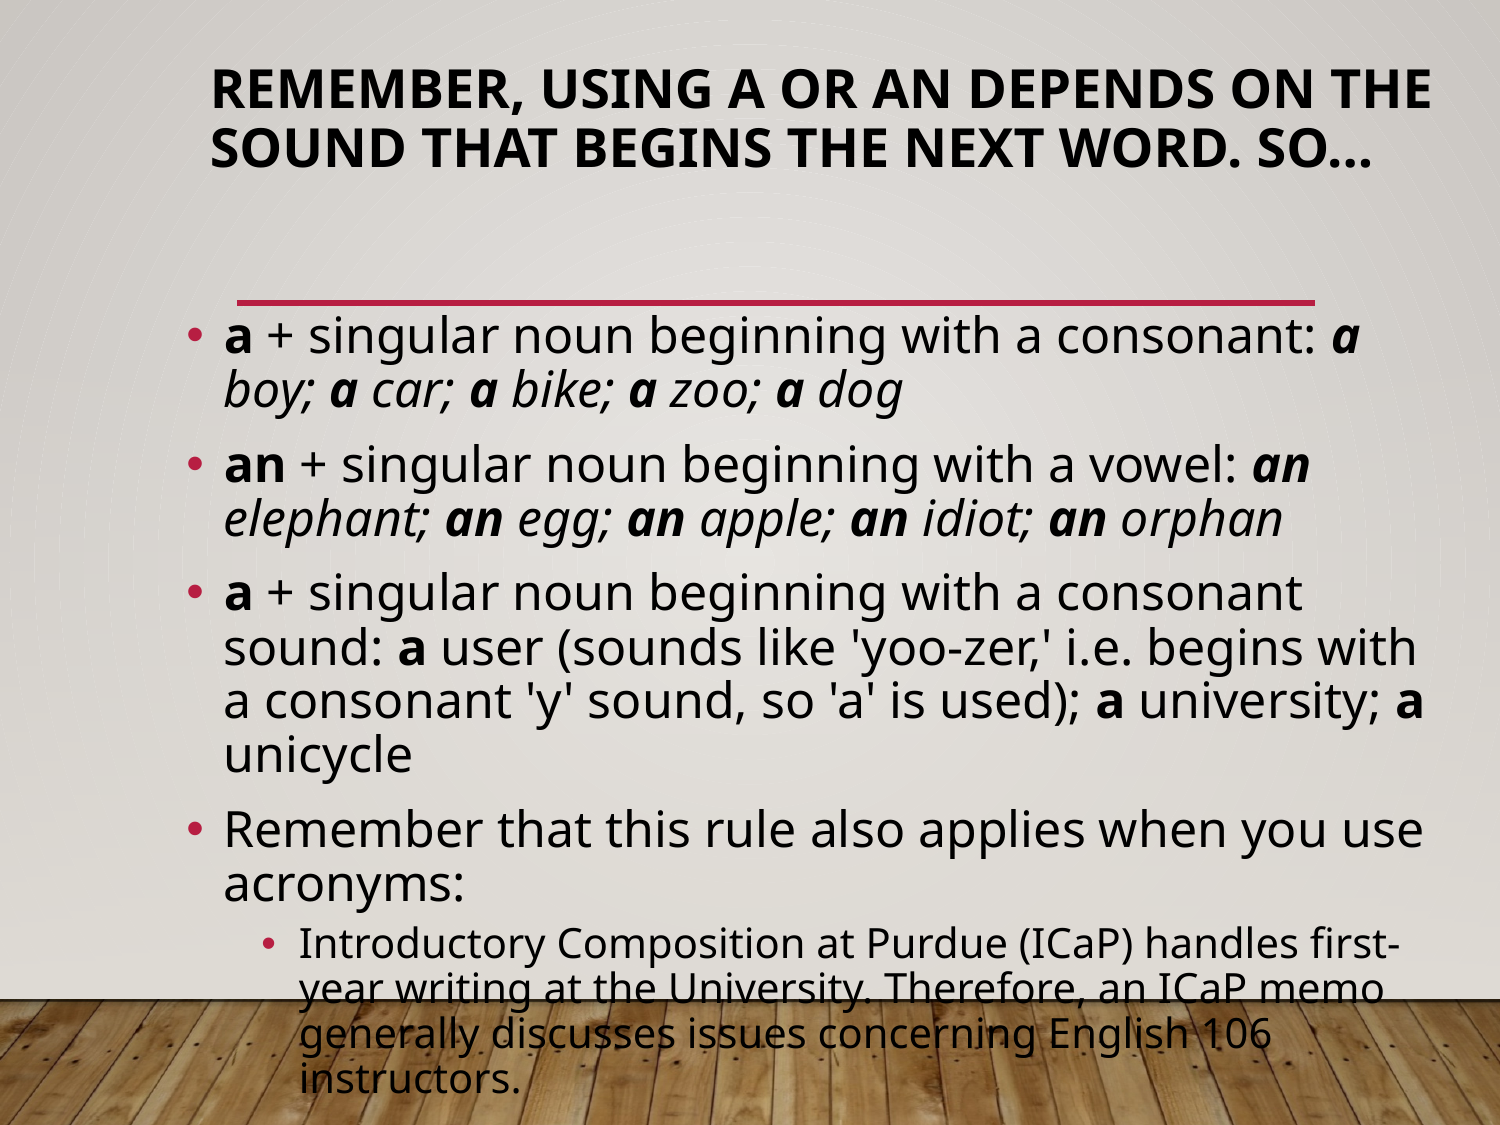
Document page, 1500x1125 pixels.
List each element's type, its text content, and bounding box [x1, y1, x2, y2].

picture [0, 999, 1500, 1125]
list a + singular noun beginning with a consonant: a boy; a car; a bike; a zoo; a dog an + singular noun beginning with a vowel: an elephant; an egg; an apple; an idiot; an orphan a + singular noun beginning with a consonant sound: a user (sounds like 'yoo-zer,' i.e. begins with a consonant 'y' sound, so 'a' is used); a university; a unicycle Remember that this rule also applies when you use acronyms: Introductory Composition at Purdue (ICaP) handles first-year writing at the University. Therefore, an ICaP memo generally discusses issues concerning English 106 instructors. [171, 302, 1447, 1094]
title Remember, using a or an depends on the sound that begins the next word. So... [194, 54, 1470, 243]
